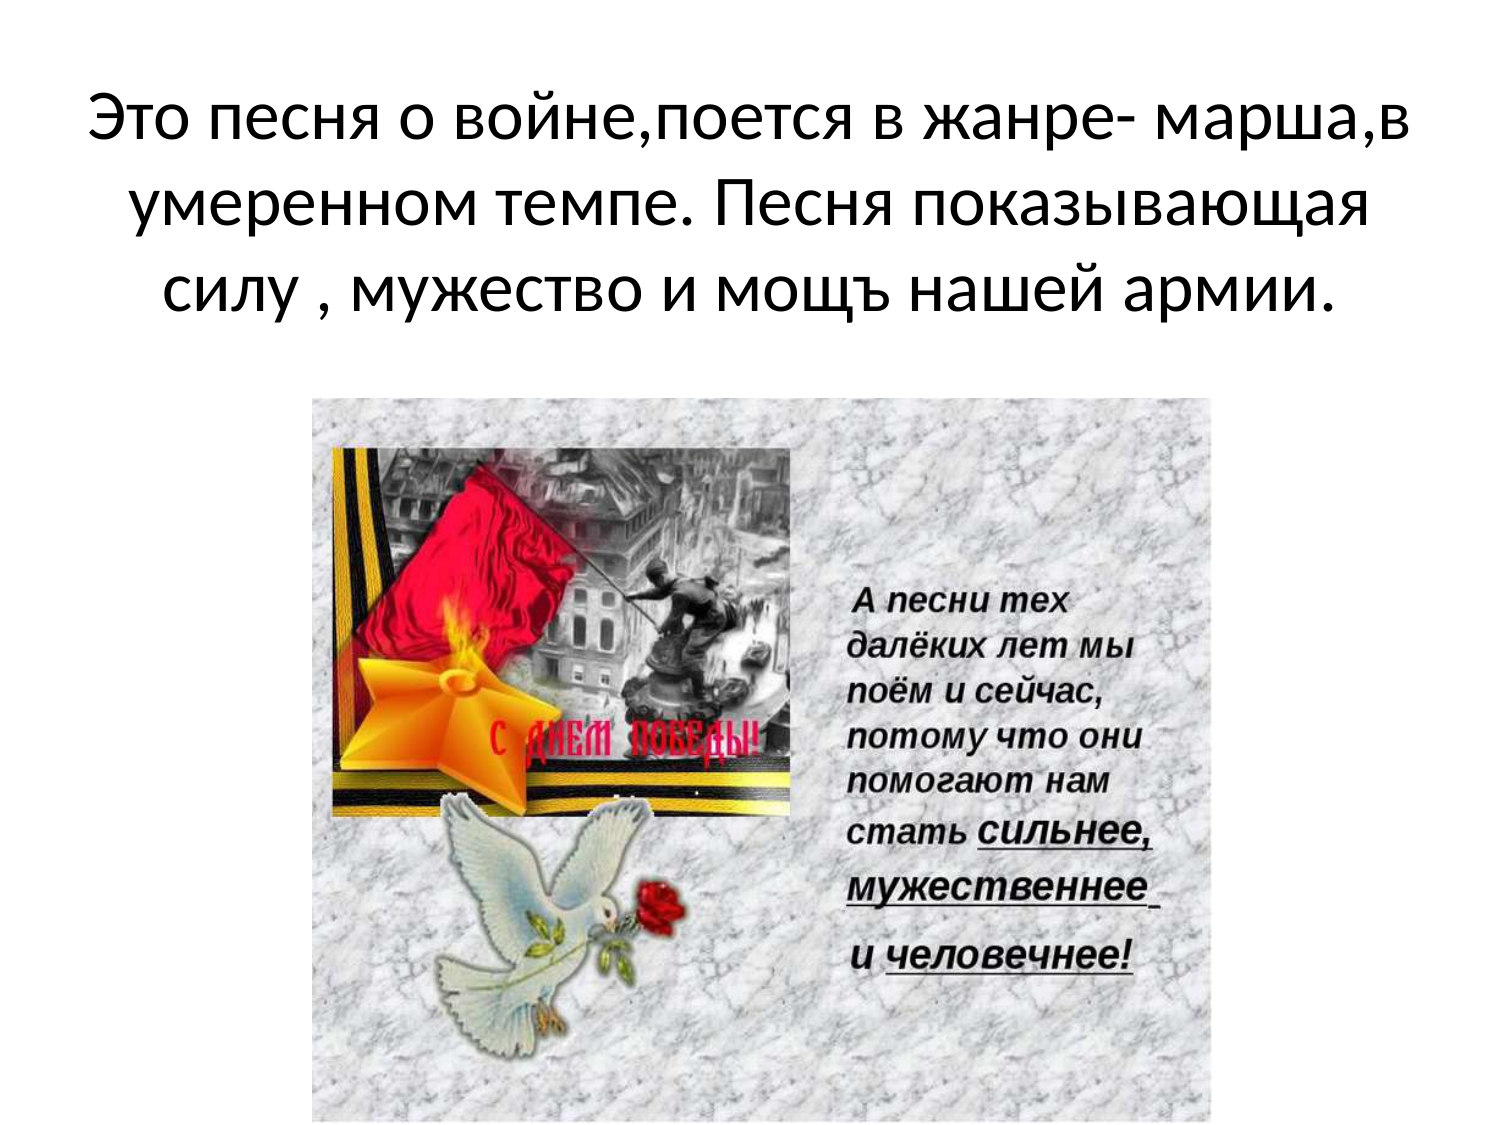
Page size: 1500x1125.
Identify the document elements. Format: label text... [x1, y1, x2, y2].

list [312, 398, 1212, 1123]
title Это песня о войне,поется в жанре- марша,в умеренном темпе. Песня показывающая силу , мужество и мощъ нашей армии. [64, 30, 1437, 363]
